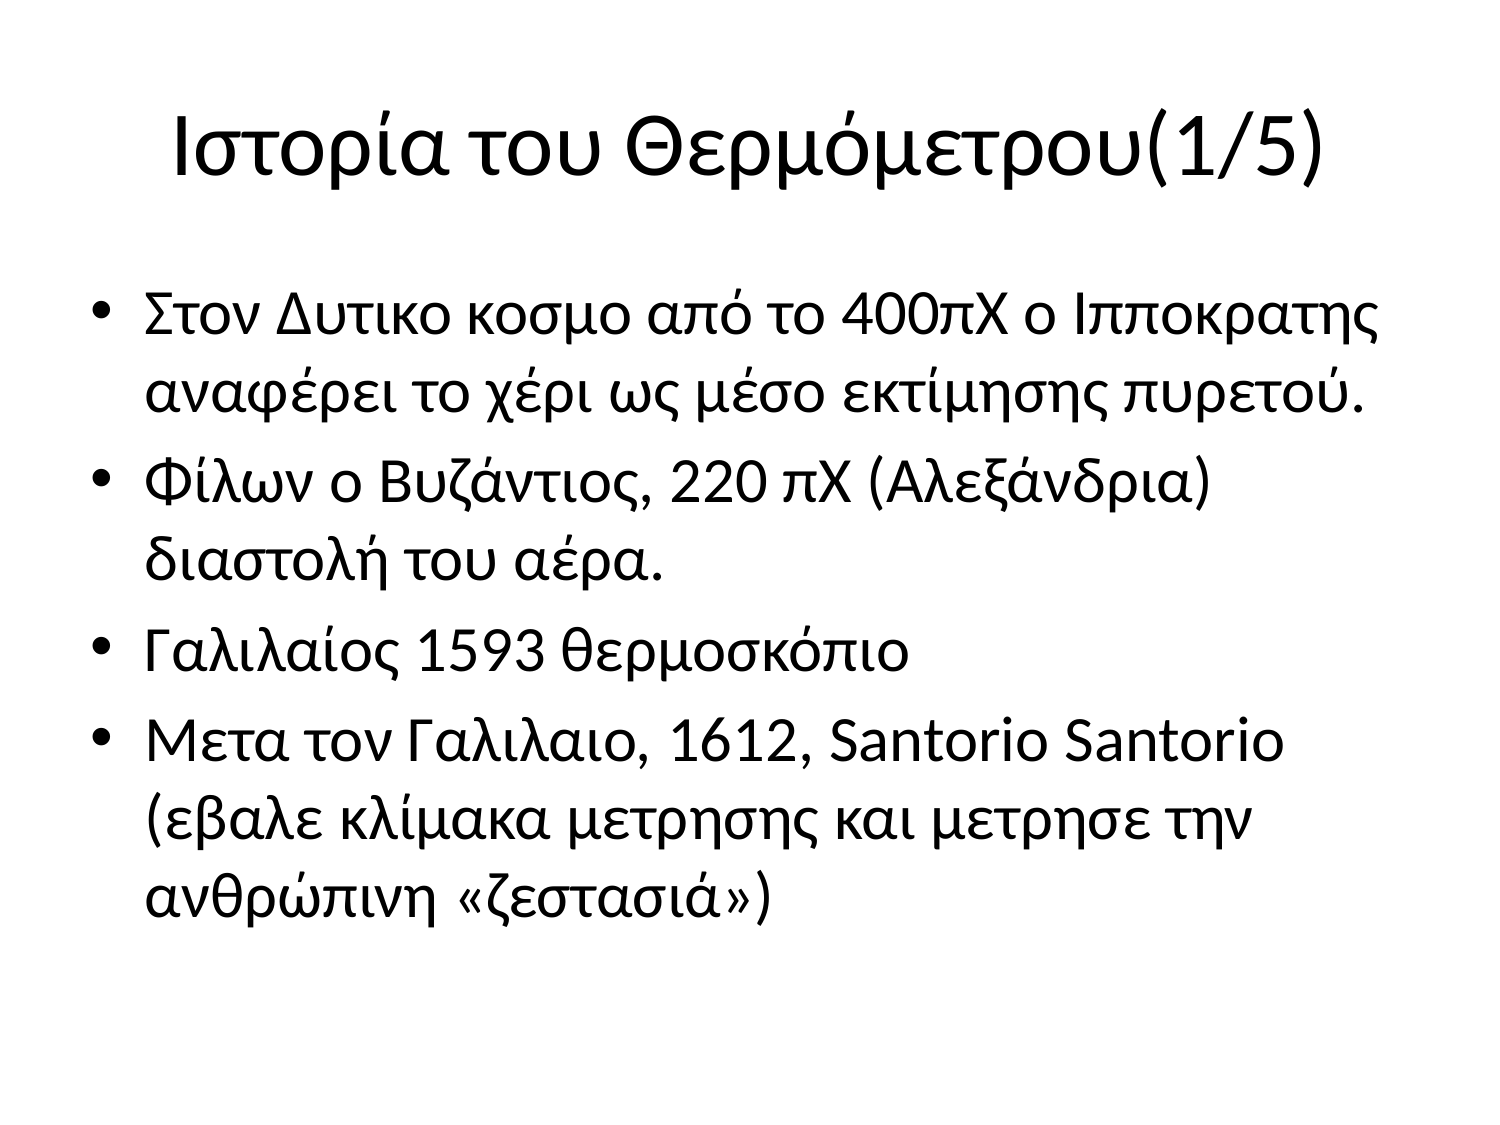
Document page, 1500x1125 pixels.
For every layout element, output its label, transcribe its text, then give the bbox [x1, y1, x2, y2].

list Στον Δυτικο κοσμο από το 400πΧ ο Ιπποκρατης αναφέρει το χέρι ως μέσο εκτίμησης πυρετού. Φίλων ο Βυζάντιος, 220 πΧ (Αλεξάνδρια) διαστολή του αέρα. Γαλιλαίος 1593 θερμοσκόπιο Μετα τον Γαλιλαιο, 1612, Santorio Santorio (εβαλε κλίμακα μετρησης και μετρησε την ανθρώπινη «ζεστασιά») [75, 262, 1425, 1005]
title Ιστορία του Θερμόμετρου(1/5) [75, 45, 1425, 233]
